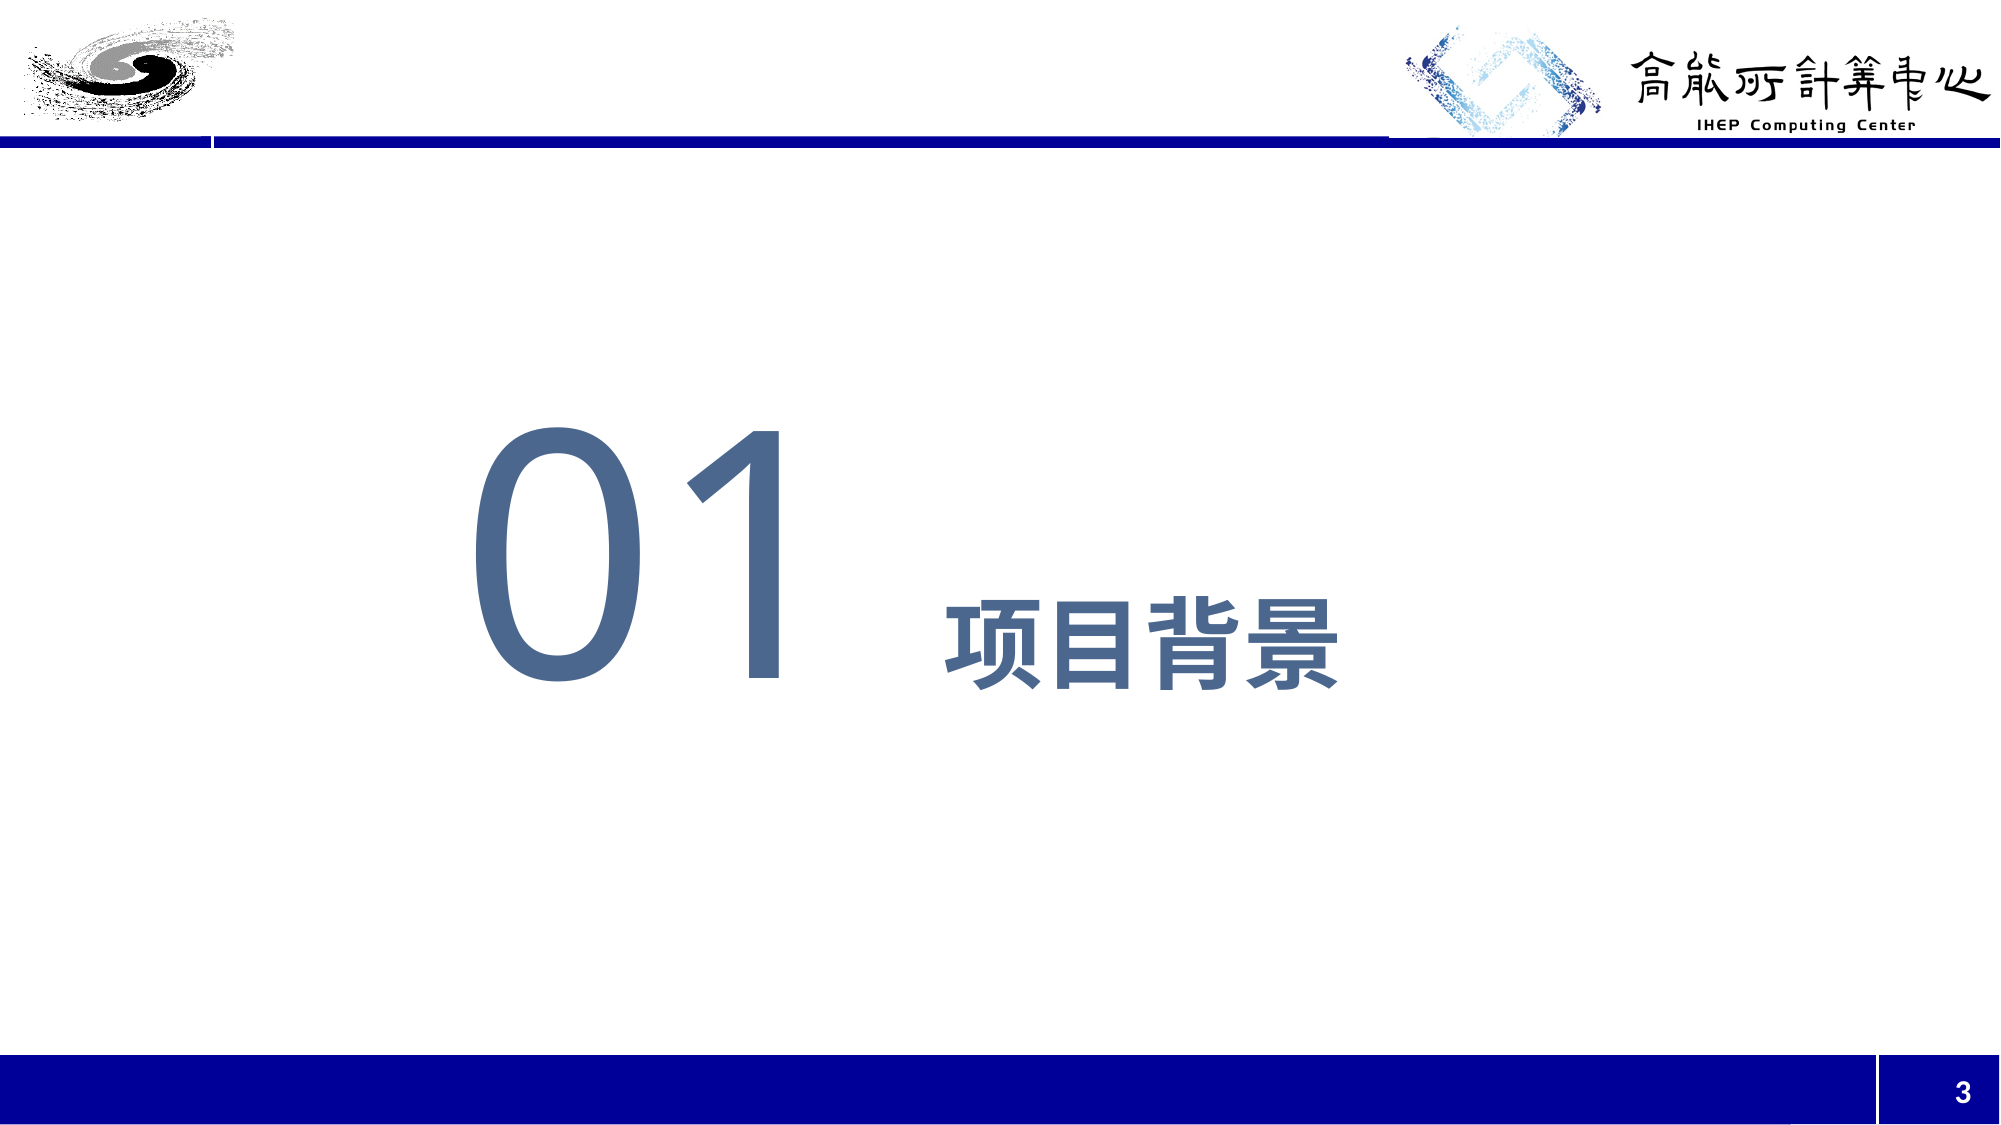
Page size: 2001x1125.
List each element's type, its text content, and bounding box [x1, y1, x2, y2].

text_box 01 [411, 325, 903, 756]
picture [24, 17, 234, 122]
text_box 项目背景 [929, 574, 1388, 709]
picture [1389, 0, 2000, 138]
